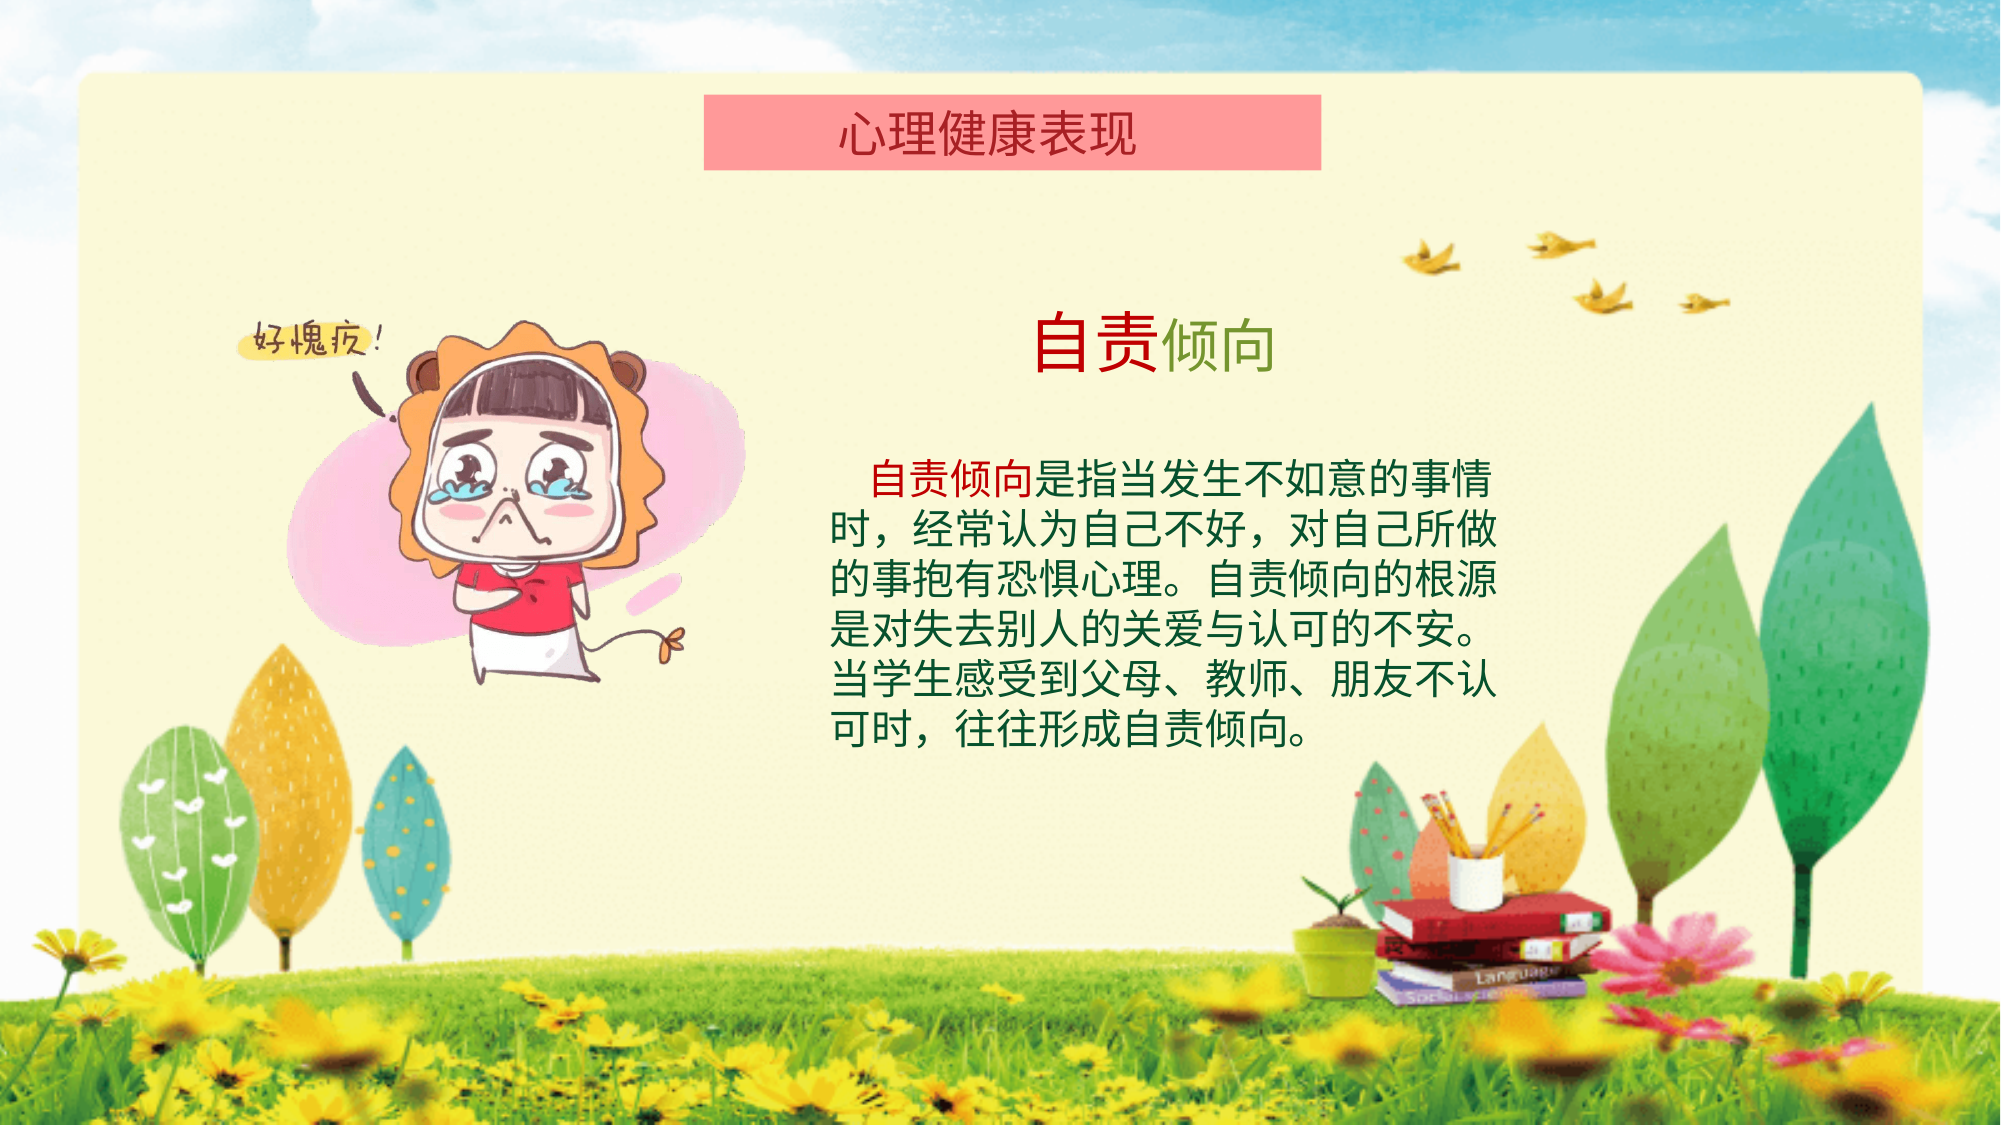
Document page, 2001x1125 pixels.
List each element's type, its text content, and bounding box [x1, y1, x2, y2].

text_box 自责倾向是指当发生不如意的事情时，经常认为自己不好，对自己所做的事抱有恐惧心理。自责倾向的根源是对失去别人的关爱与认可的不安。当学生感受到父母、教师、朋友不认可时，往往形成自责倾向。 [814, 445, 1539, 761]
text_box 自责倾向 [1012, 293, 1557, 389]
text_box [703, 94, 1322, 171]
picture [0, 0, 2001, 1125]
text_box 心理健康表现 [823, 94, 1177, 170]
